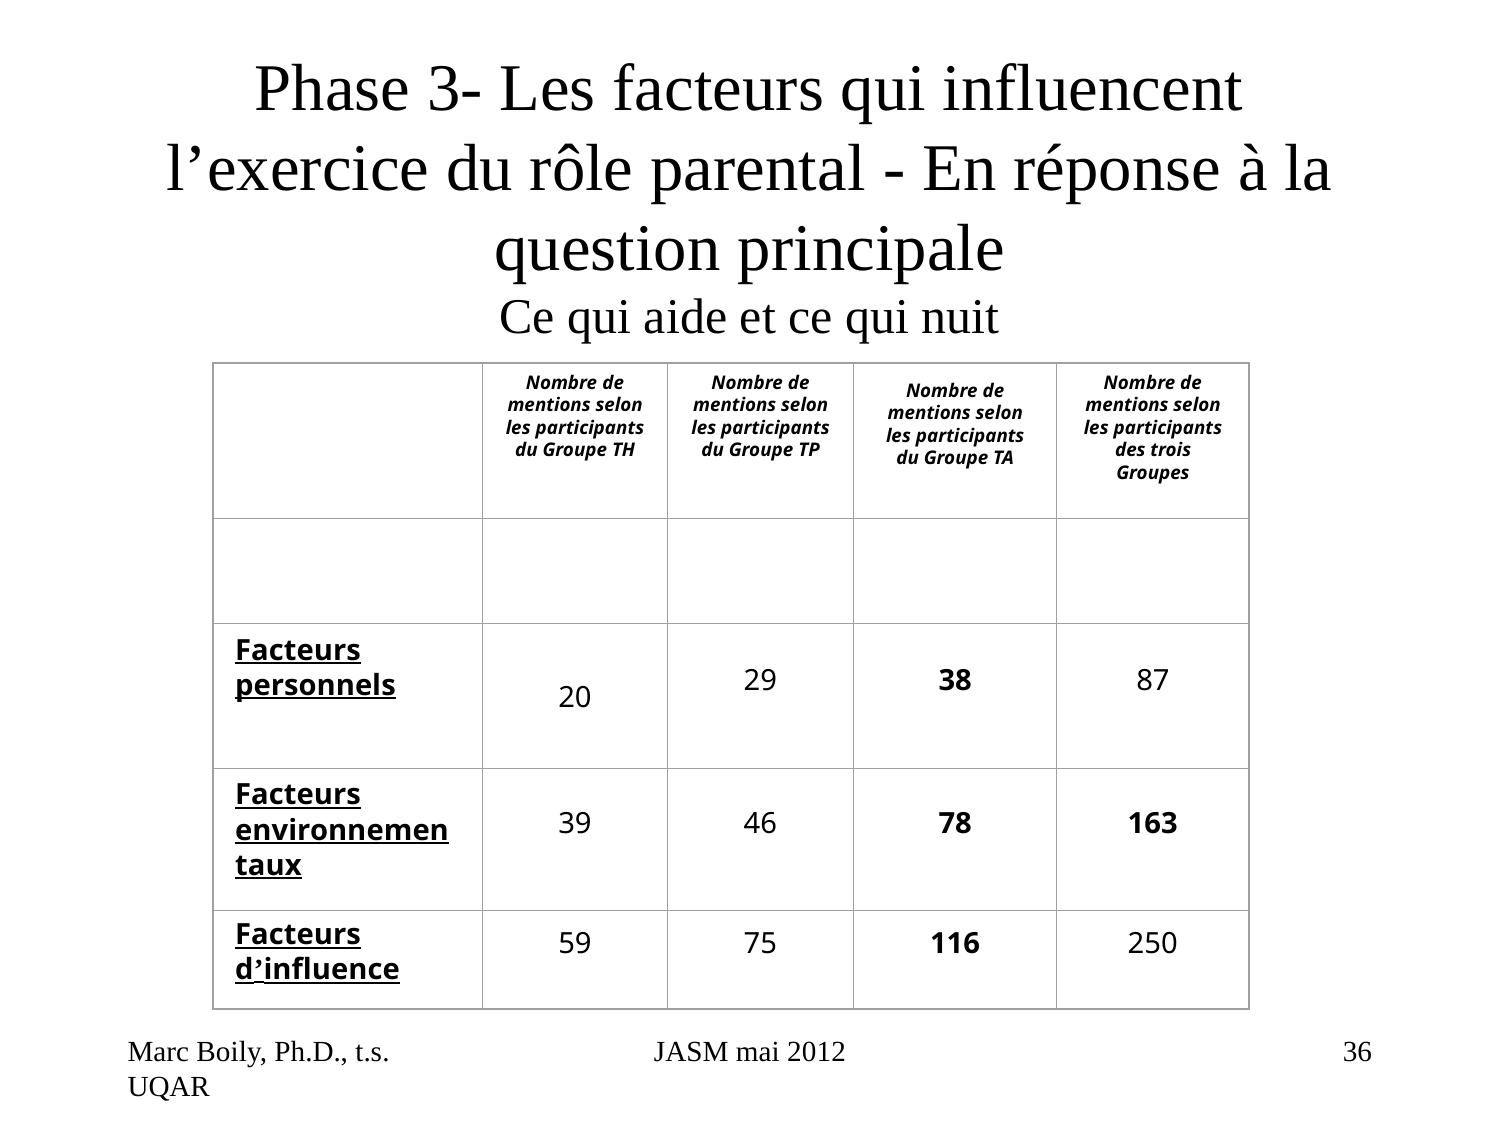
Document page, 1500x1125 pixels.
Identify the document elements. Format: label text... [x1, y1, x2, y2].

footer JASM mai 2012 [512, 1025, 988, 1100]
slide_number 36 [1074, 1025, 1388, 1100]
title Phase 3- Les facteurs qui influencent l’exercice du rôle parental - En réponse à la question principale Ce qui aide et ce qui nuit [112, 99, 1388, 288]
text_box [212, 362, 1250, 1010]
slide_number Marc Boily, Ph.D., t.s. UQAR [112, 1025, 425, 1100]
